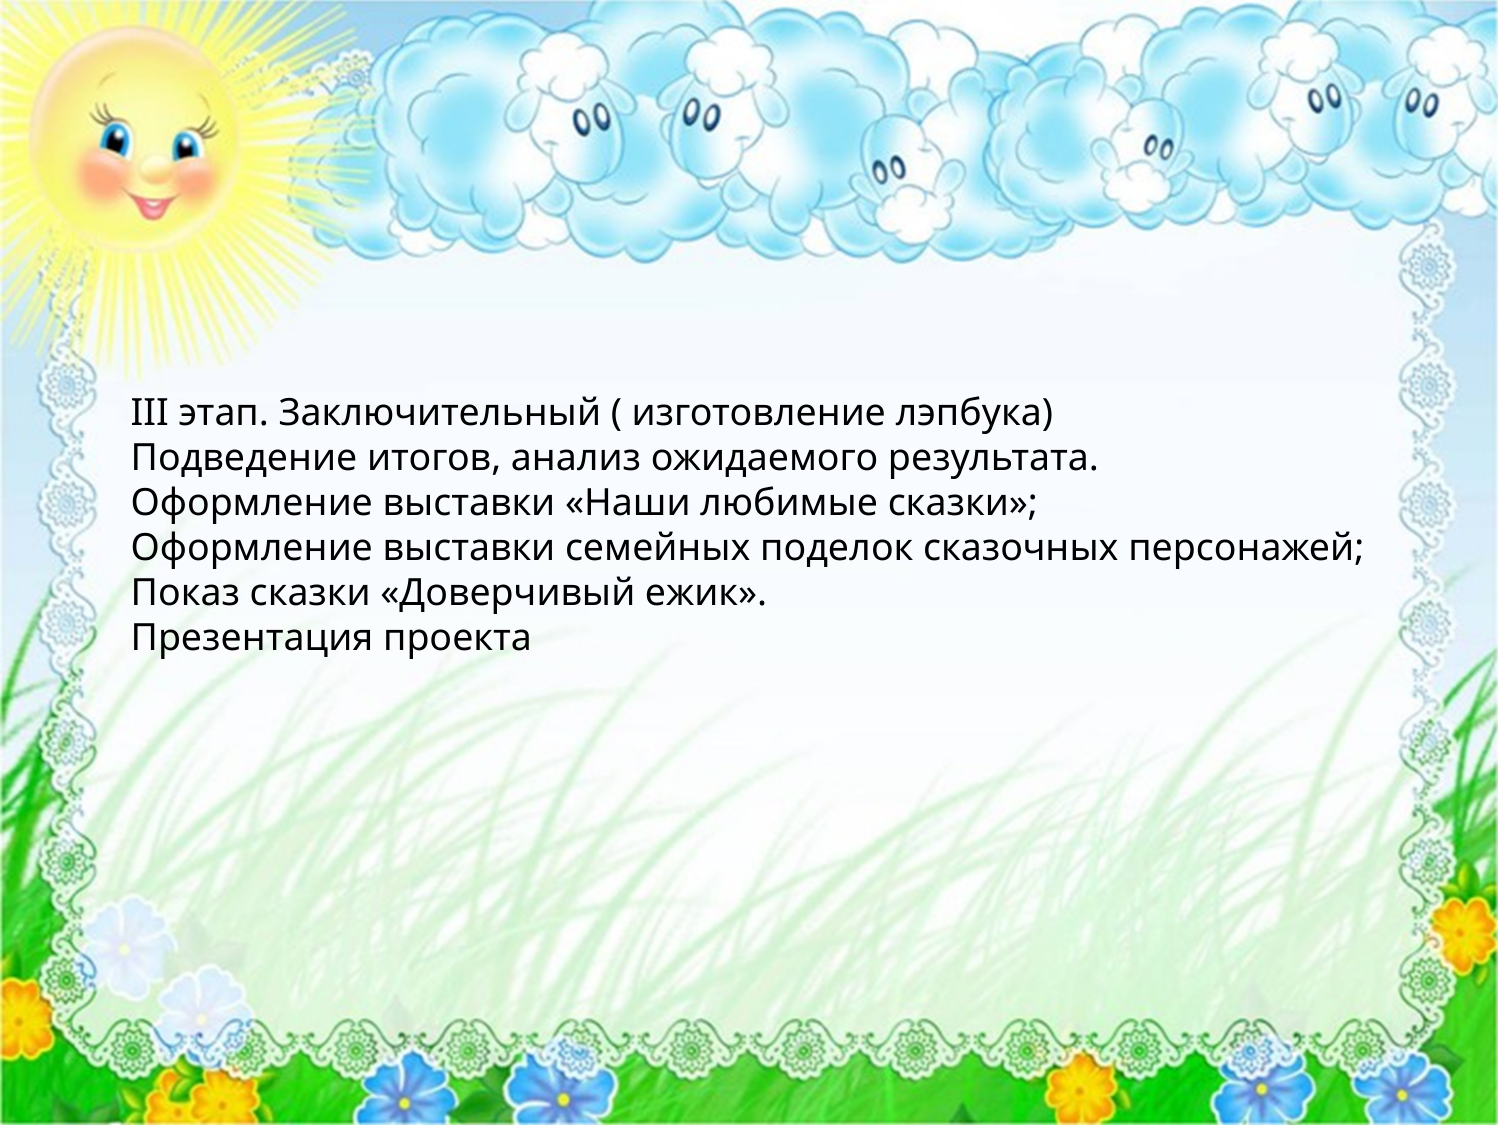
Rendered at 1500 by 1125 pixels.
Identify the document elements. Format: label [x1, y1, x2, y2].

list [0, 0, 1498, 1125]
